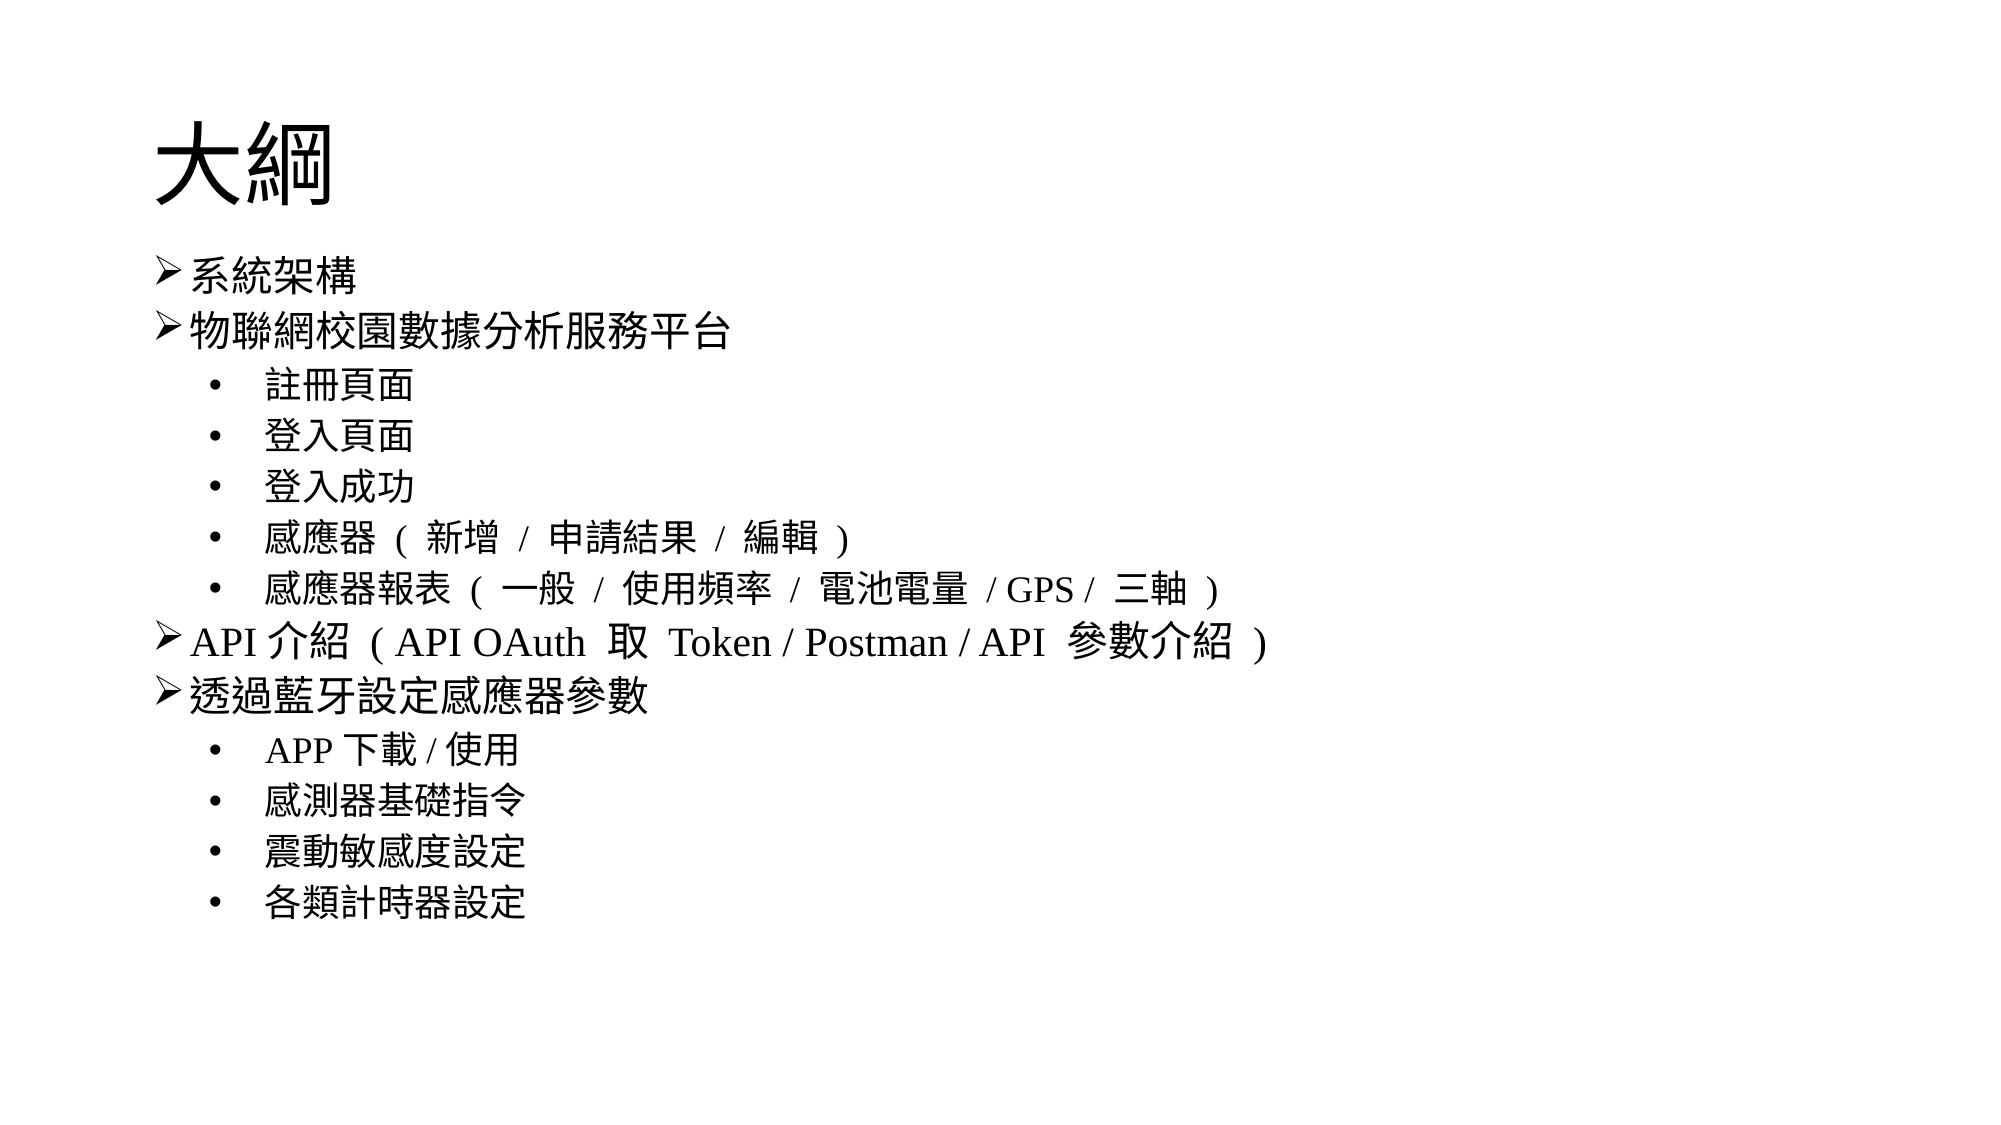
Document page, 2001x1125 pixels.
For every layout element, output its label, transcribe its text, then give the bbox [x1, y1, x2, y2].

title 大綱 [137, 59, 1863, 247]
list 系統架構 物聯網校園數據分析服務平台 註冊頁面 登入頁面 登入成功 感應器 ( 新增 / 申請結果 / 編輯 ) 感應器報表 ( 一般 / 使用頻率 / 電池電量 / GPS / 三軸 ) API介紹 ( API OAuth 取 Token / Postman / API 參數介紹 ) 透過藍牙設定感應器參數 APP下載/使用 感測器基礎指令 震動敏感度設定 各類計時器設定 [137, 247, 1863, 1055]
